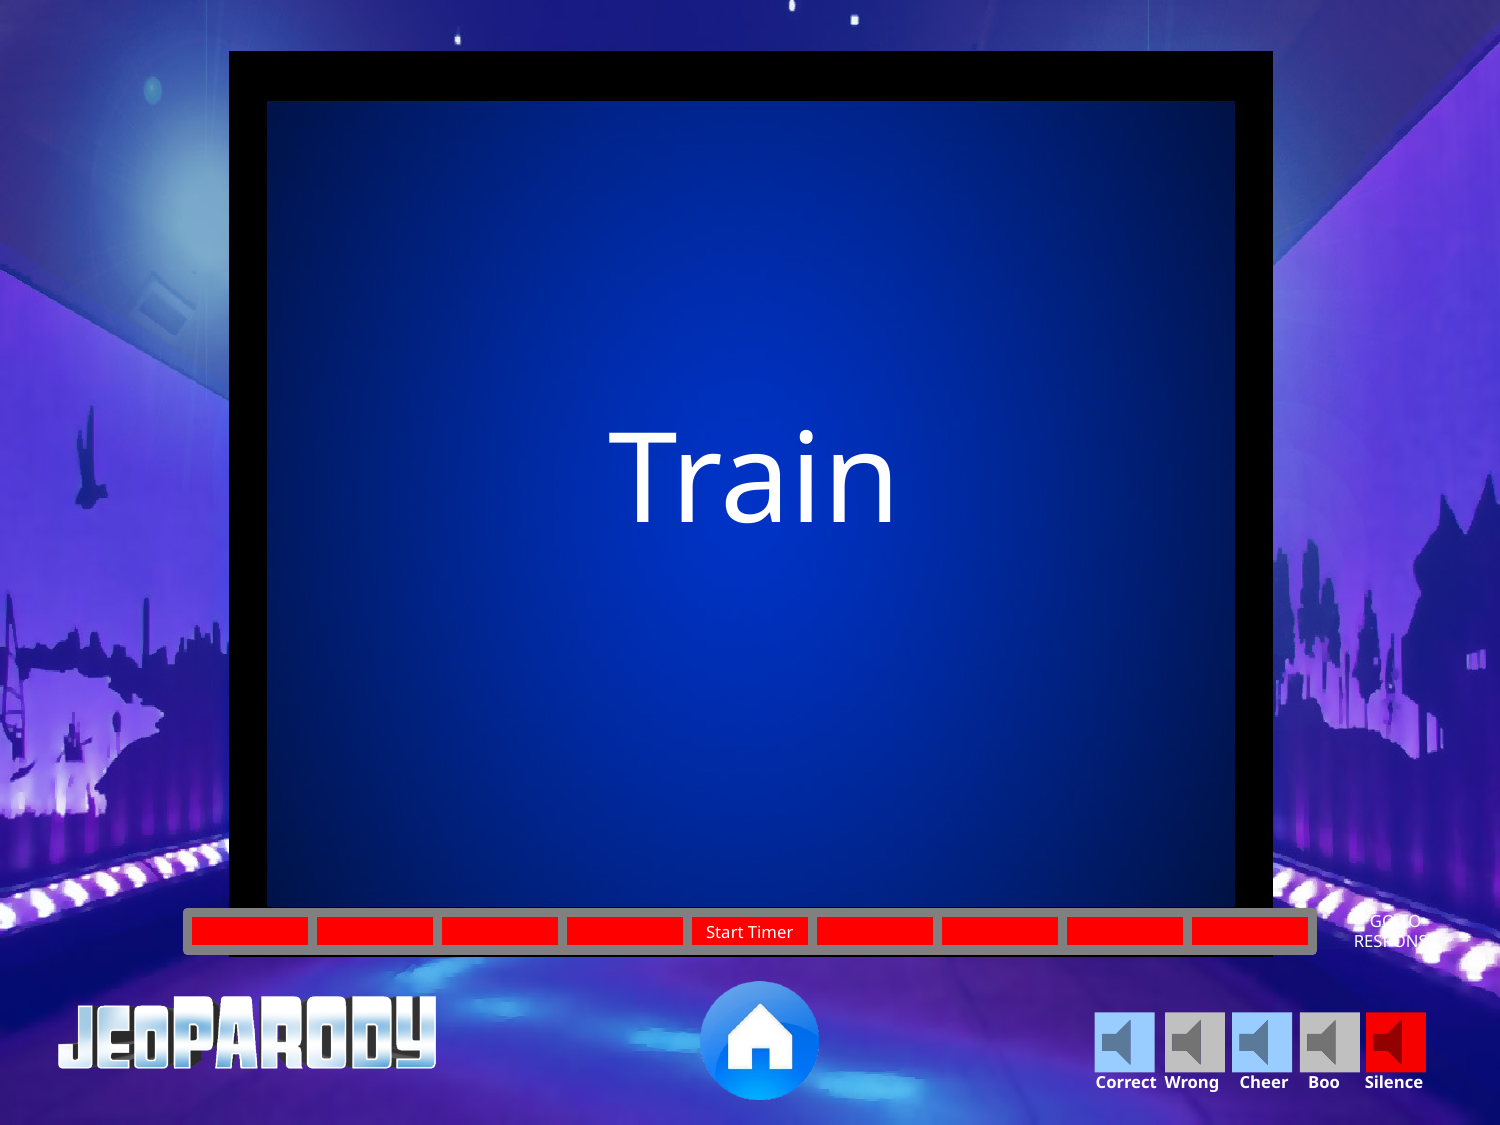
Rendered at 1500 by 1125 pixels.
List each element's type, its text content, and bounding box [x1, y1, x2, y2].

text_box Train [133, 389, 1375, 555]
picture [0, 0, 1500, 1125]
